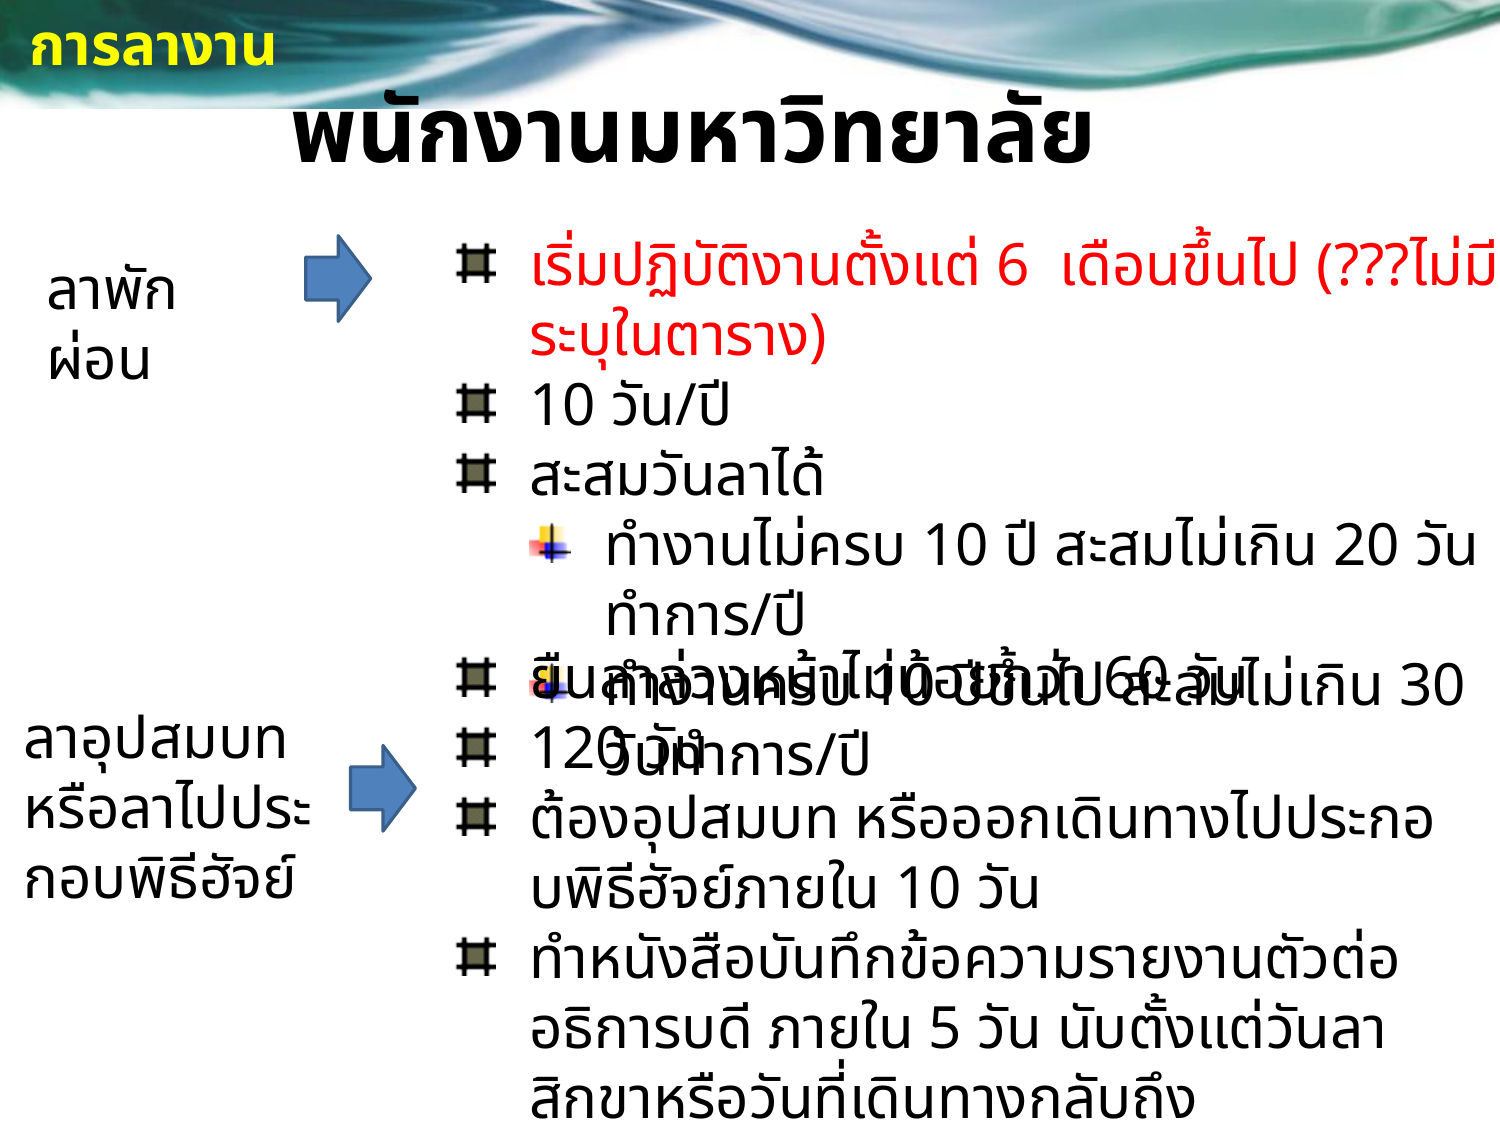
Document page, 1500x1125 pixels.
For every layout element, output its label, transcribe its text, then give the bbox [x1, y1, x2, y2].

picture [454, 241, 496, 283]
text_box [304, 234, 372, 323]
text_box [348, 743, 417, 833]
picture [454, 655, 496, 697]
picture [454, 381, 496, 423]
picture [454, 935, 496, 976]
picture [0, 0, 275, 109]
picture [454, 795, 496, 836]
text_box ลาอุปสมบทหรือลาไปประกอบพิธีฮัจย์ [8, 692, 349, 918]
picture [454, 451, 496, 493]
picture [1112, 0, 1500, 109]
text_box ลาพักผ่อน [31, 243, 290, 399]
text_box เริ่มปฏิบัติงานตั้งแต่ 6 เดือนขึ้นไป (???ไม่มีระบุในตาราง) 10 วัน/ปี สะสมวันลาได้ ทำงานไม่ครบ 10 ปี สะสมไม่เกิน 20 วันทำการ/ปี ทำงานครบ 10 ปีขึ้นไป สะสมไม่เกิน 30 วันทำการ/ปี [439, 219, 1500, 795]
text_box พนักงานมหาวิทยาลัย [275, 63, 1112, 189]
picture [529, 521, 571, 563]
picture [454, 725, 496, 767]
text_box ยืนลาล่วงหน้าไม่น้อยกว่า 60 วัน 120 วัน ต้องอุปสมบท หรือออกเดินทางไปประกอบพิธีฮัจย์ภายใน 10 วัน ทำหนังสือบันทึกข้อความรายงานตัวต่ออธิการบดี ภายใน 5 วัน นับตั้งแต่วันลาสิกขาหรือวันที่เดินทางกลับถึงประเทศไทย [439, 633, 1462, 1125]
text_box การลางาน [15, 0, 1365, 100]
